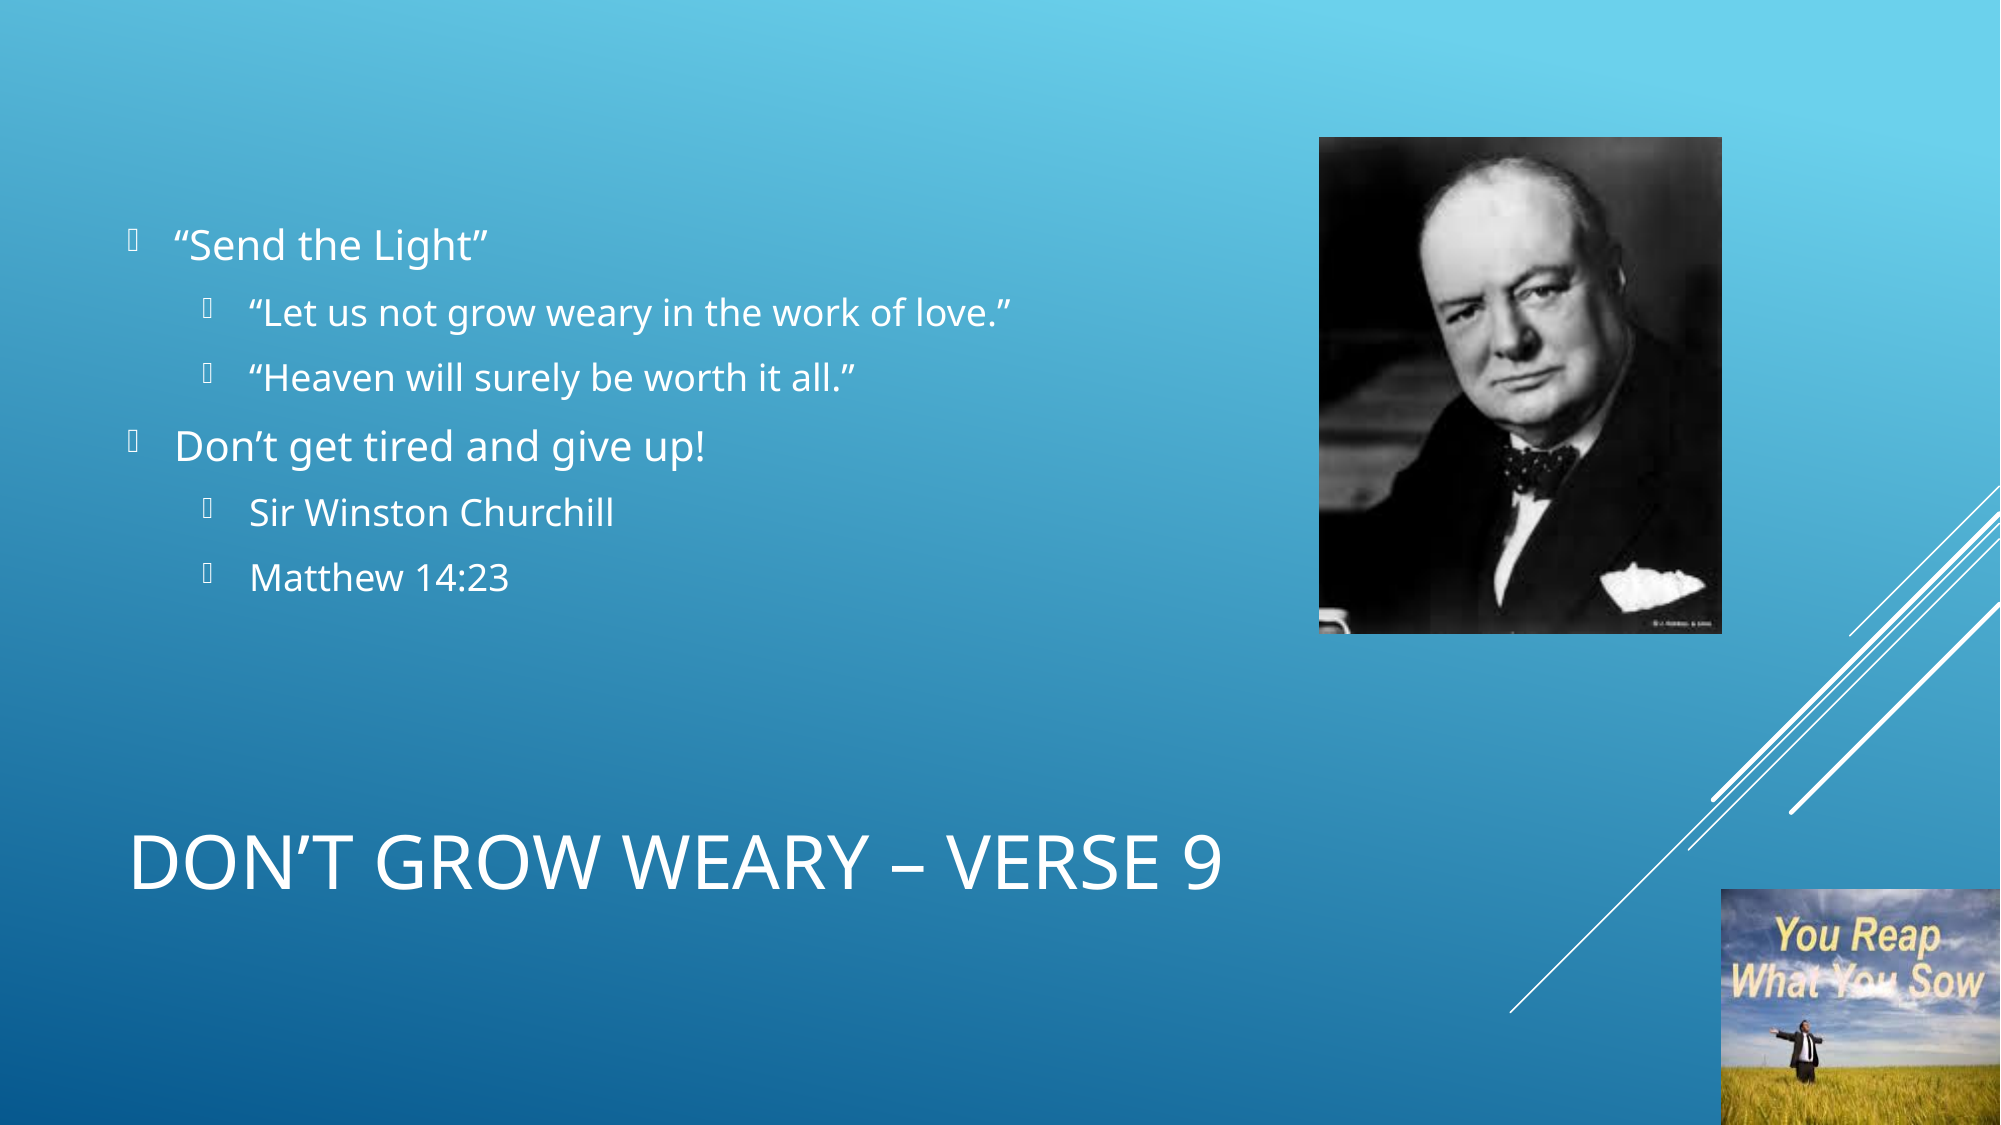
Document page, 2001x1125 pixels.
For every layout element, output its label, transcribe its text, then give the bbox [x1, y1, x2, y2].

title Don’t Grow Weary – verse 9 [112, 736, 1513, 984]
picture [1318, 136, 1722, 634]
picture [1721, 889, 2000, 1125]
list “Send the Light” “Let us not grow weary in the work of love.” “Heaven will surely be worth it all.” Don’t get tired and give up! Sir Winston Churchill Matthew 14:23 [112, 112, 1513, 706]
